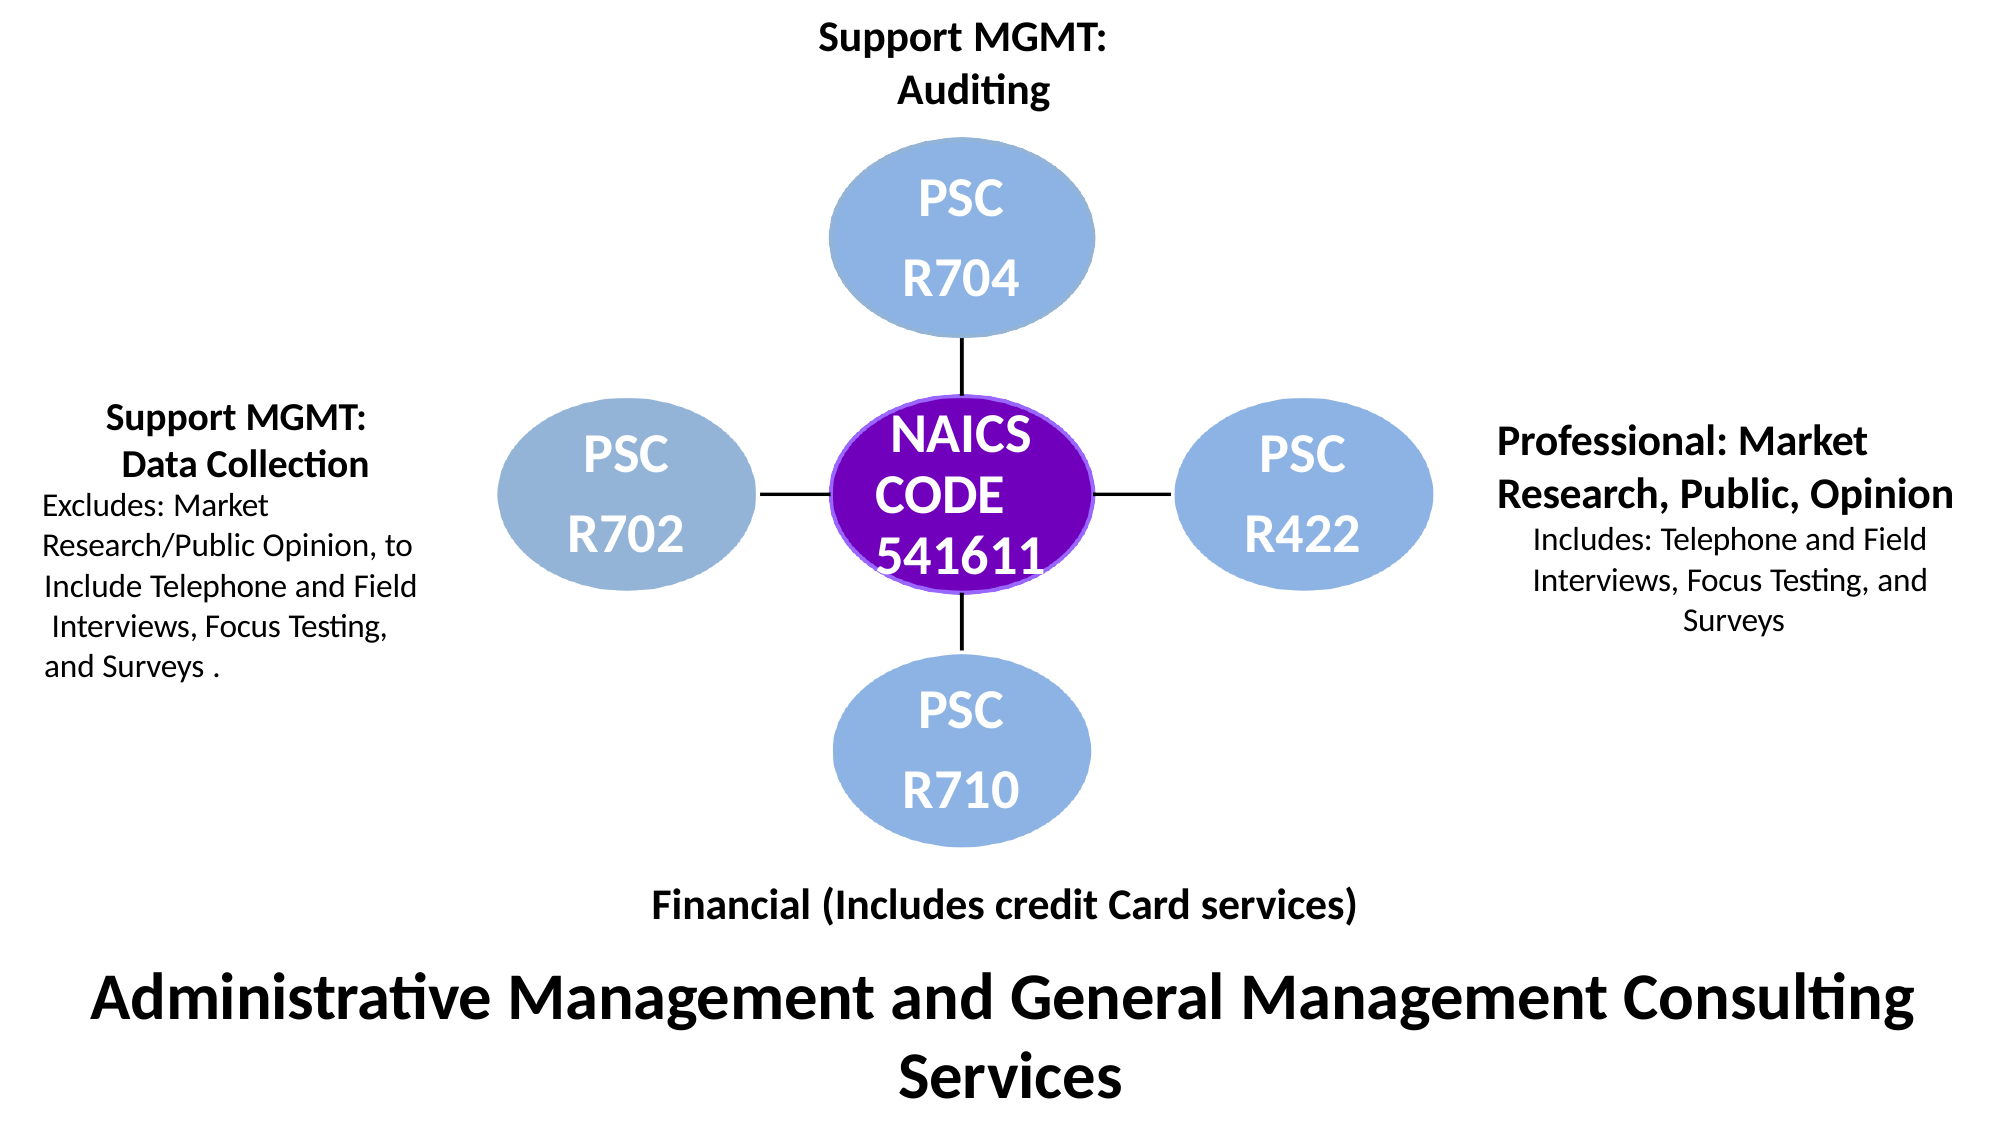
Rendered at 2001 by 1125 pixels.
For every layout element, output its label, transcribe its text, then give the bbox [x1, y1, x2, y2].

text_box Support MGMT: Data Collection Excludes: Market Research/Public Opinion, to Include Telephone and Field Interviews, Focus Testing, and Surveys . [42, 386, 424, 685]
text_box Financial (Includes credit Card services) Administrative Management and General Management Consulting Services [83, 858, 1922, 1113]
text_box Professional: Market Research, Public, Opinion Includes: Telephone and Field Interviews, Focus Testing, and Surveys [1495, 409, 1960, 639]
text_box Support MGMT: Auditing [816, 5, 1112, 113]
picture [492, 136, 1437, 851]
